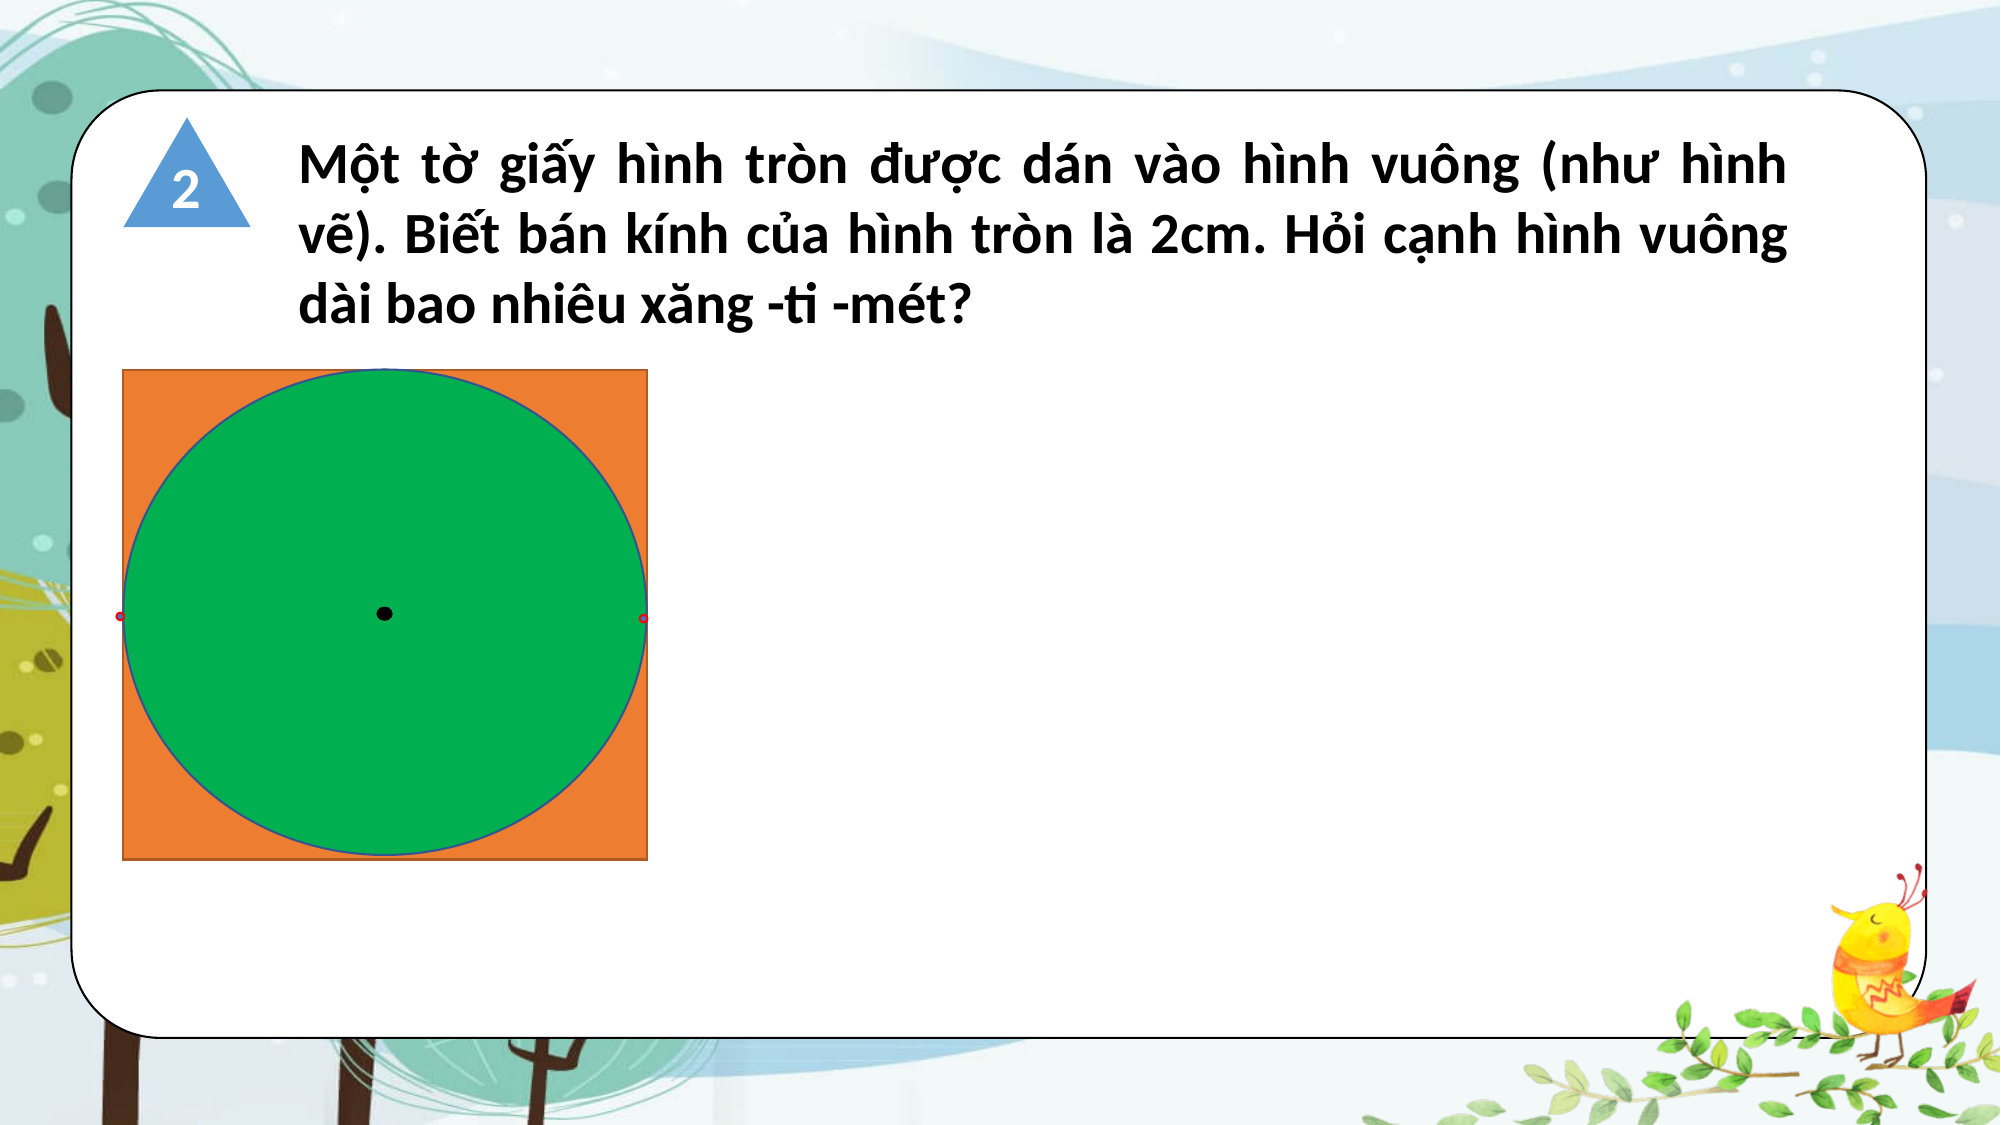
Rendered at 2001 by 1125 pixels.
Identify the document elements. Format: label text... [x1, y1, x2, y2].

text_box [123, 117, 251, 229]
text_box Một tờ giấy hình tròn được dán vào hình vuông (như hình vẽ). Biết bán kính của hình tròn là 2cm. Hỏi cạnh hình vuông dài bao nhiêu xăng -ti -mét? [283, 117, 1804, 343]
picture [0, 0, 2000, 1125]
text_box [115, 611, 123, 622]
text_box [123, 369, 647, 860]
